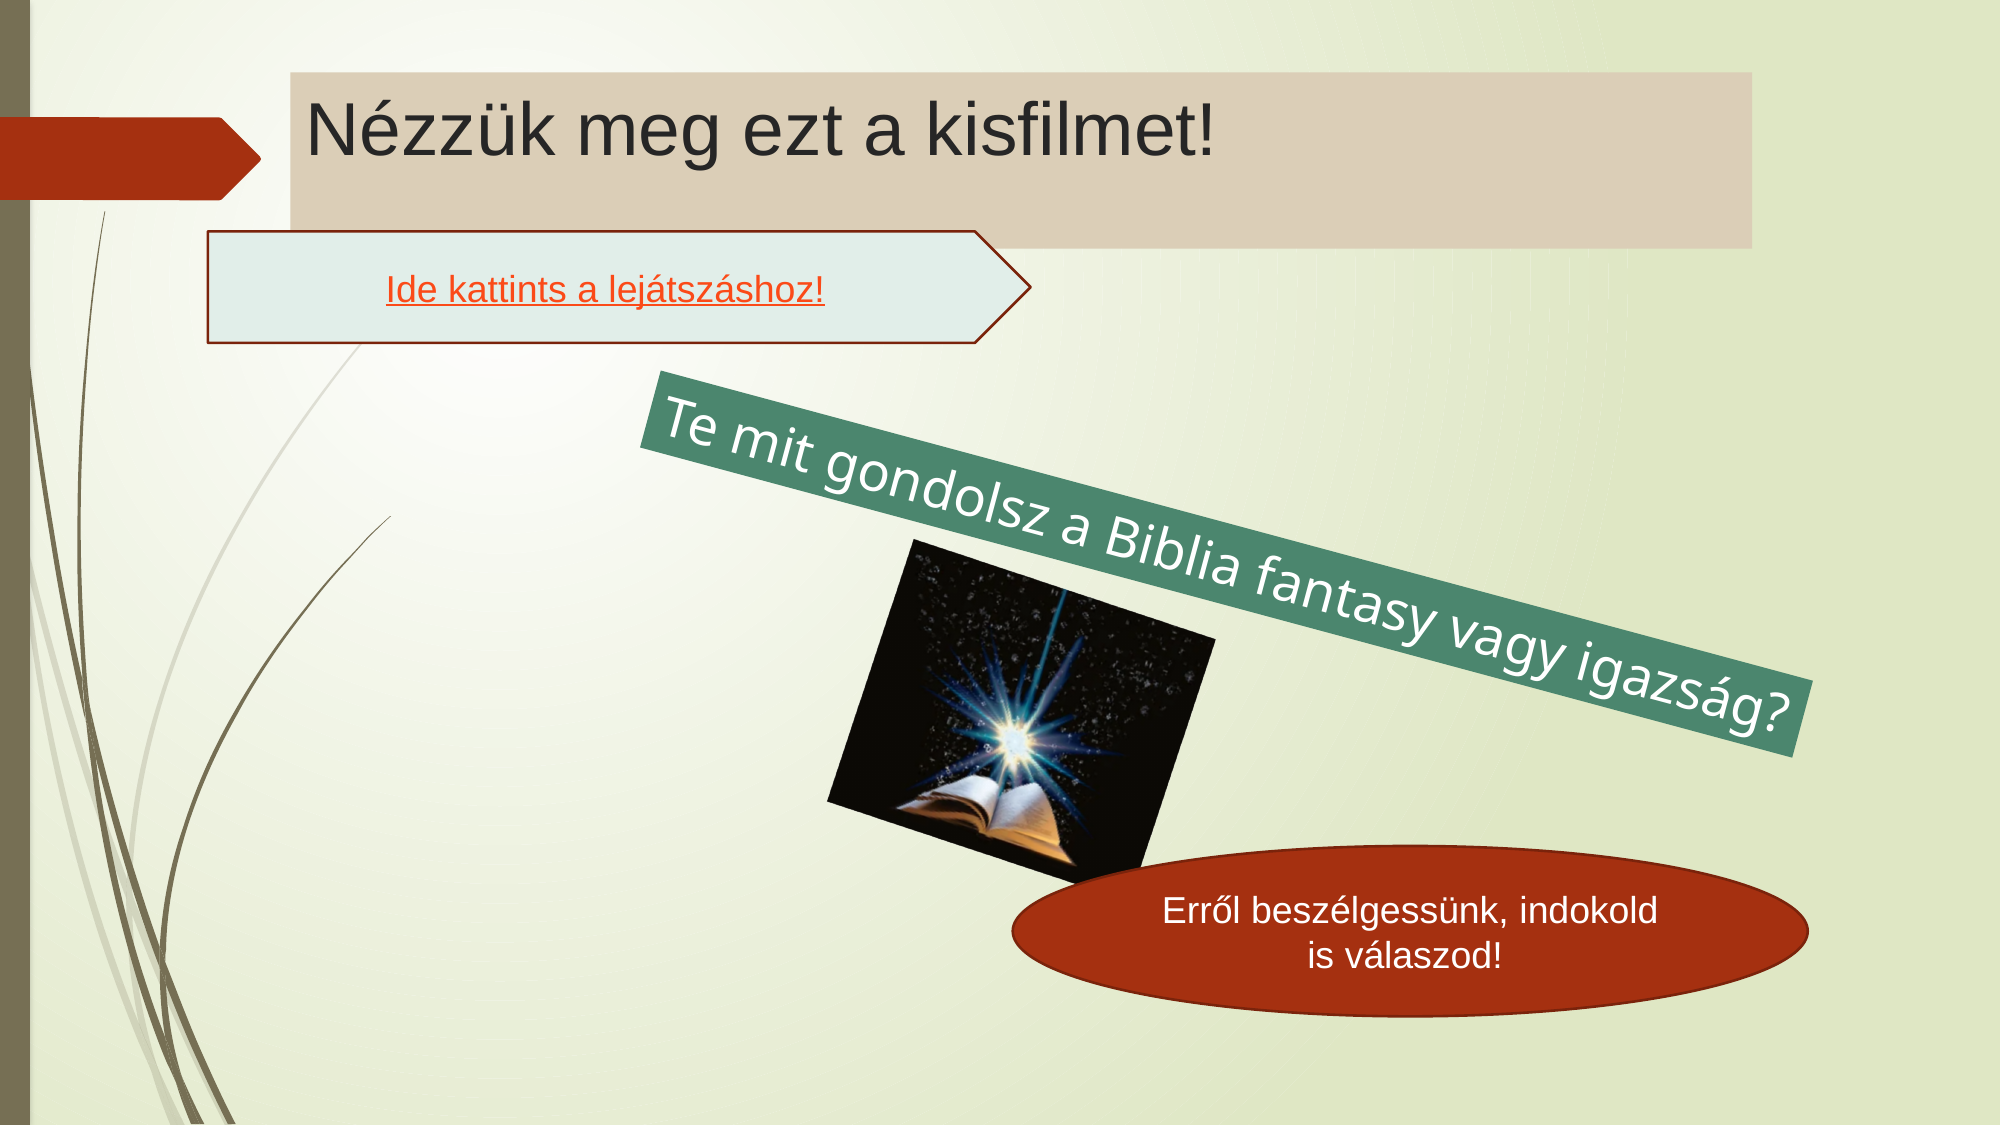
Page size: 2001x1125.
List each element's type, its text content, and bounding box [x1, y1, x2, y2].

text_box Ide kattints a lejátszáshoz! [206, 230, 1032, 345]
title Nézzük meg ezt a kisfilmet! [290, 72, 1753, 249]
text_box Erről beszélgessünk, indokold is válaszod! [1011, 844, 1810, 1018]
text_box Te mit gondolsz a Biblia fantasy vagy igazság? [640, 370, 1813, 758]
picture [828, 540, 1215, 883]
